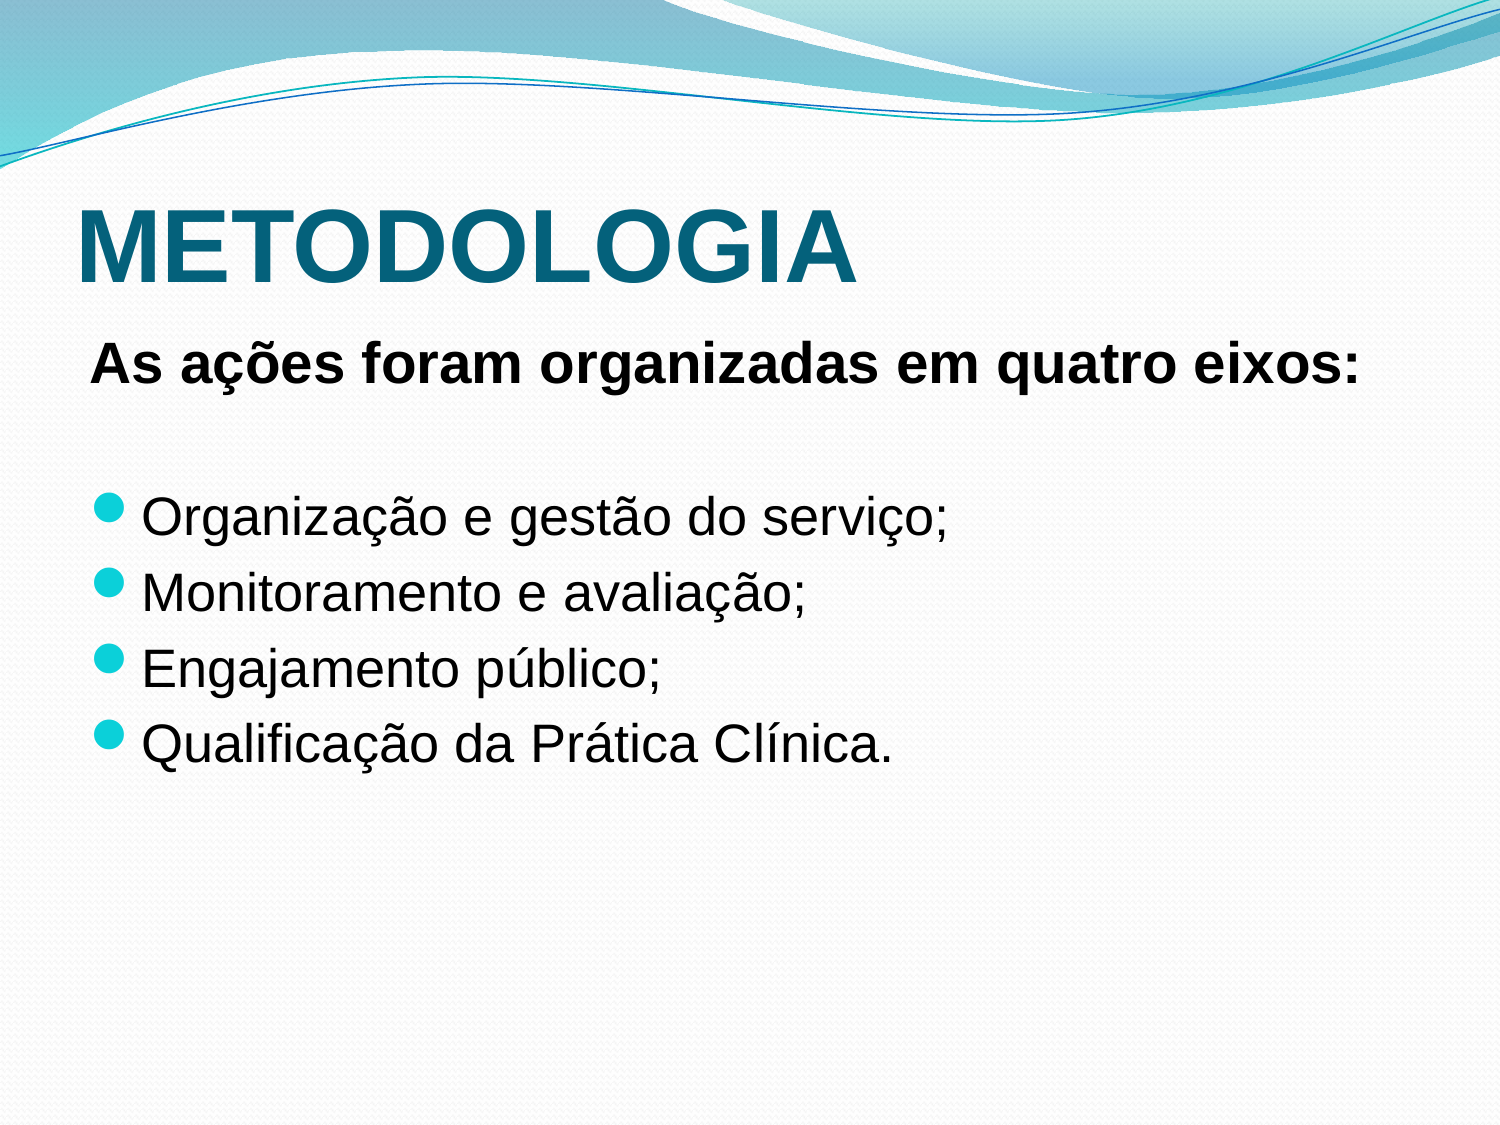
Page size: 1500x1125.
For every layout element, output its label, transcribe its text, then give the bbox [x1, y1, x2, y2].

title METODOLOGIA [75, 115, 1425, 303]
list As ações foram organizadas em quatro eixos: Organização e gestão do serviço; Monitoramento e avaliação; Engajamento público; Qualificação da Prática Clínica. [75, 317, 1425, 1038]
